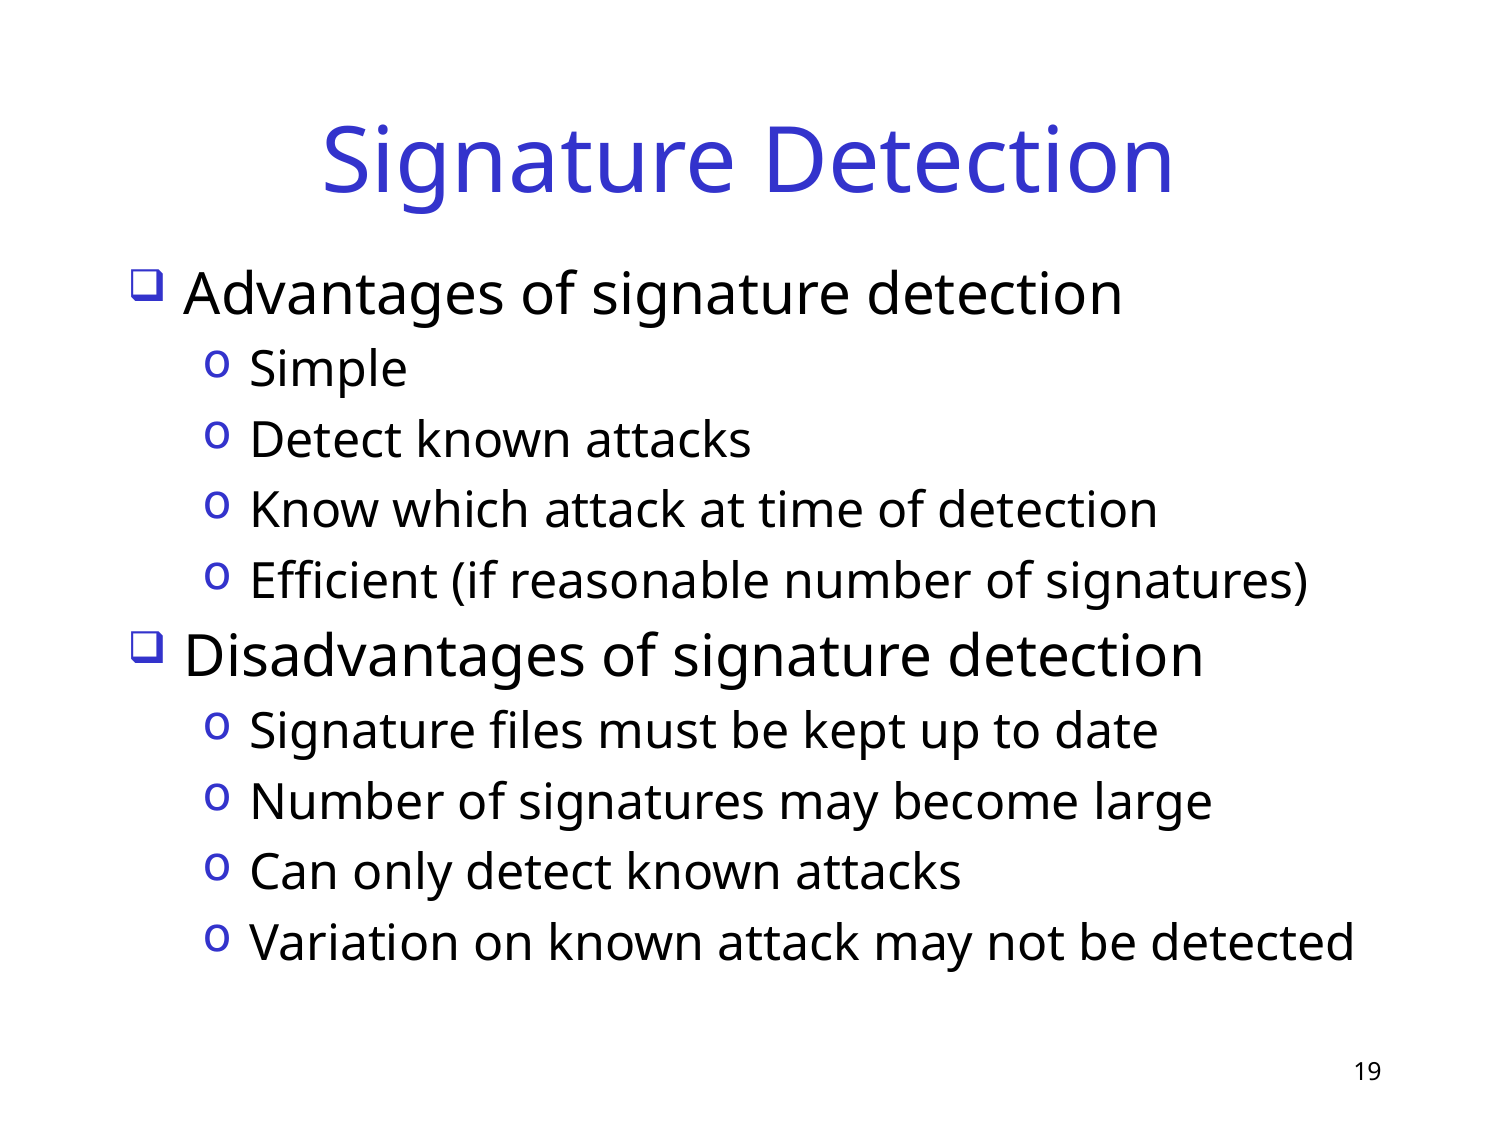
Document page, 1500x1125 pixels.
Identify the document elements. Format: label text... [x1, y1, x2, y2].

title Signature Detection [112, 62, 1388, 251]
list Advantages of signature detection Simple Detect known attacks Know which attack at time of detection Efficient (if reasonable number of signatures) Disadvantages of signature detection Signature files must be kept up to date Number of signatures may become large Can only detect known attacks Variation on known attack may not be detected [112, 262, 1388, 988]
slide_number 19 [1059, 1042, 1397, 1103]
